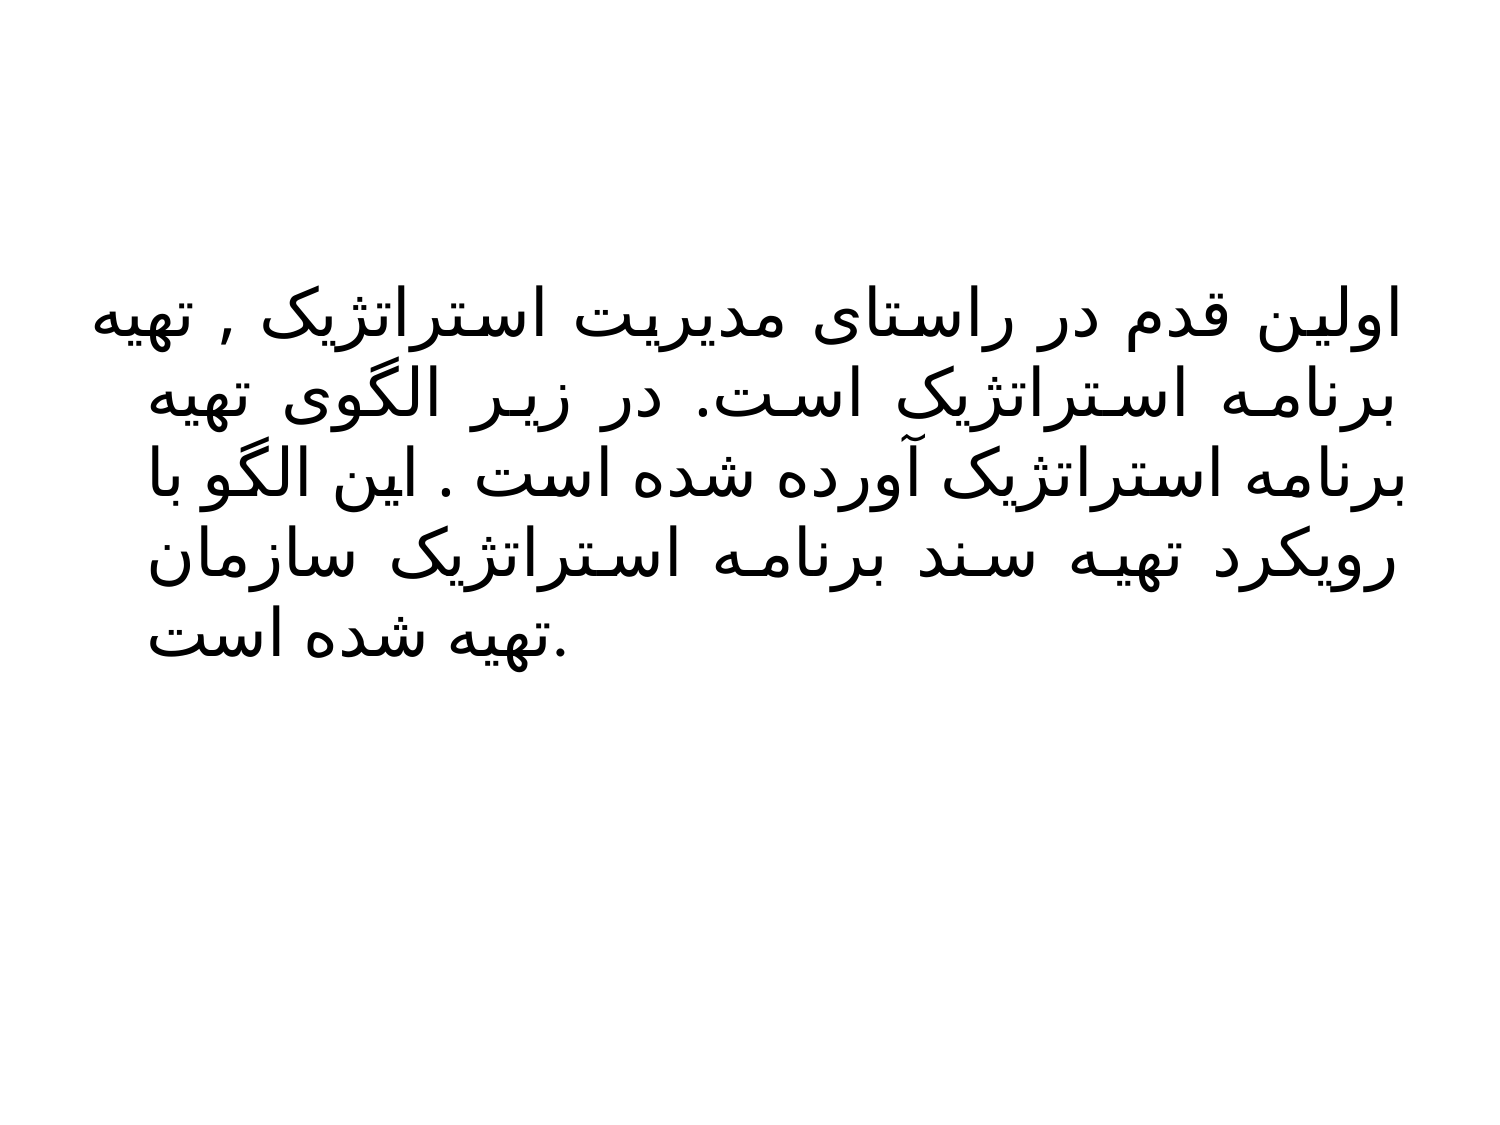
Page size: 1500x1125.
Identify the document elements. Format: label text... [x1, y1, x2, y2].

list اولین قدم در راستای مدیریت استراتژیک , تهیه برنامه استراتژیک است. در زیر الگوی تهیه برنامه استراتژیک آورده شده است . این الگو با رویکرد تهیه سند برنامه استراتژیک سازمان تهیه شده است. [75, 262, 1425, 1005]
